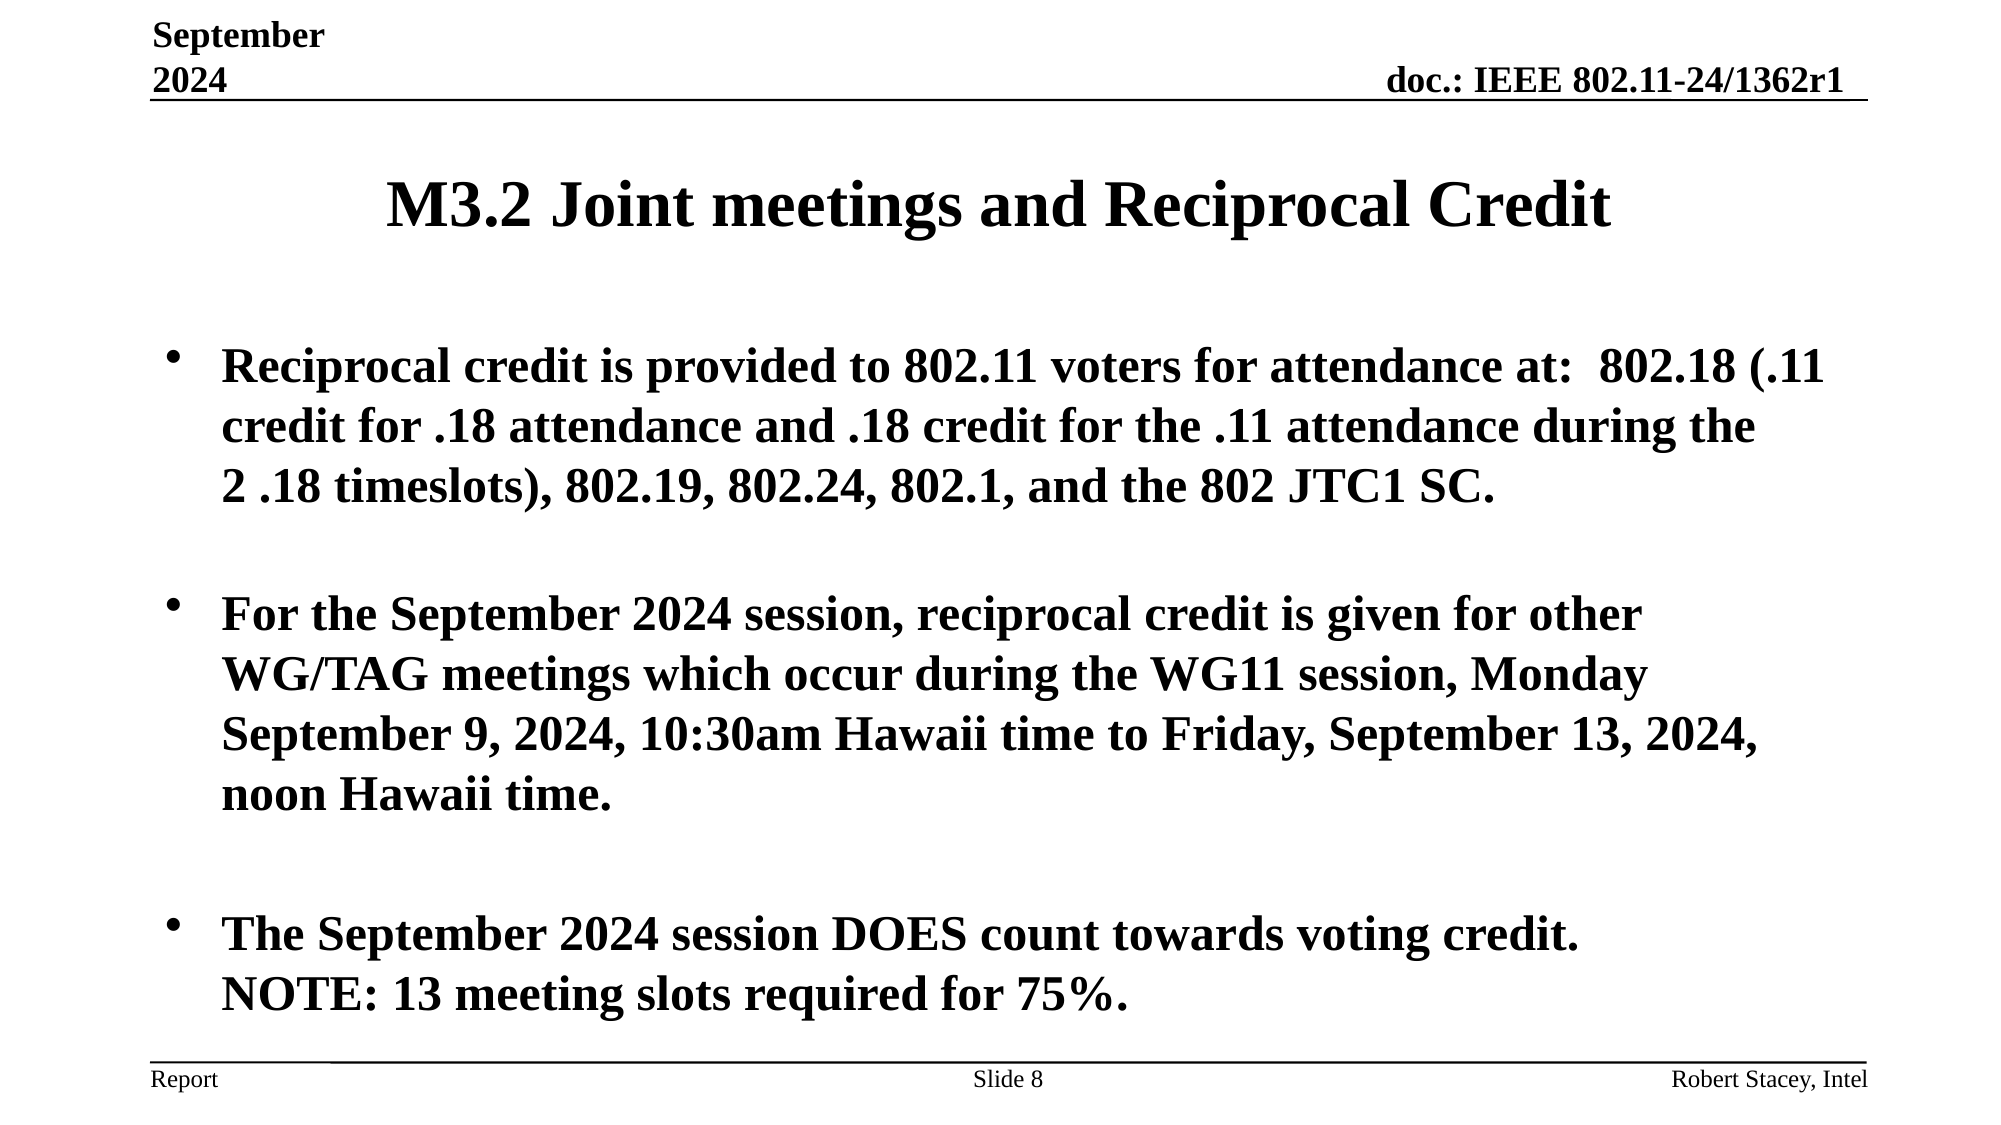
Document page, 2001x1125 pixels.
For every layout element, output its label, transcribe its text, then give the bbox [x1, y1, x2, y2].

title M3.2 Joint meetings and Reciprocal Credit [150, 112, 1850, 288]
slide_number Slide 8 [964, 1061, 1053, 1093]
footer Robert Stacey, Intel [1512, 1061, 1869, 1093]
list Reciprocal credit is provided to 802.11 voters for attendance at: 802.18 (.11 credit for .18 attendance and .18 credit for the .11 attendance during the 2 .18 timeslots), 802.19, 802.24, 802.1, and the 802 JTC1 SC. For the September 2024 session, reciprocal credit is given for other WG/TAG meetings which occur during the WG11 session, Monday September 9, 2024, 10:30am Hawaii time to Friday, September 13, 2024, noon Hawaii time. The September 2024 session DOES count towards voting credit. NOTE: 13 meeting slots required for 75%. [150, 324, 1850, 1038]
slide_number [152, 54, 406, 101]
